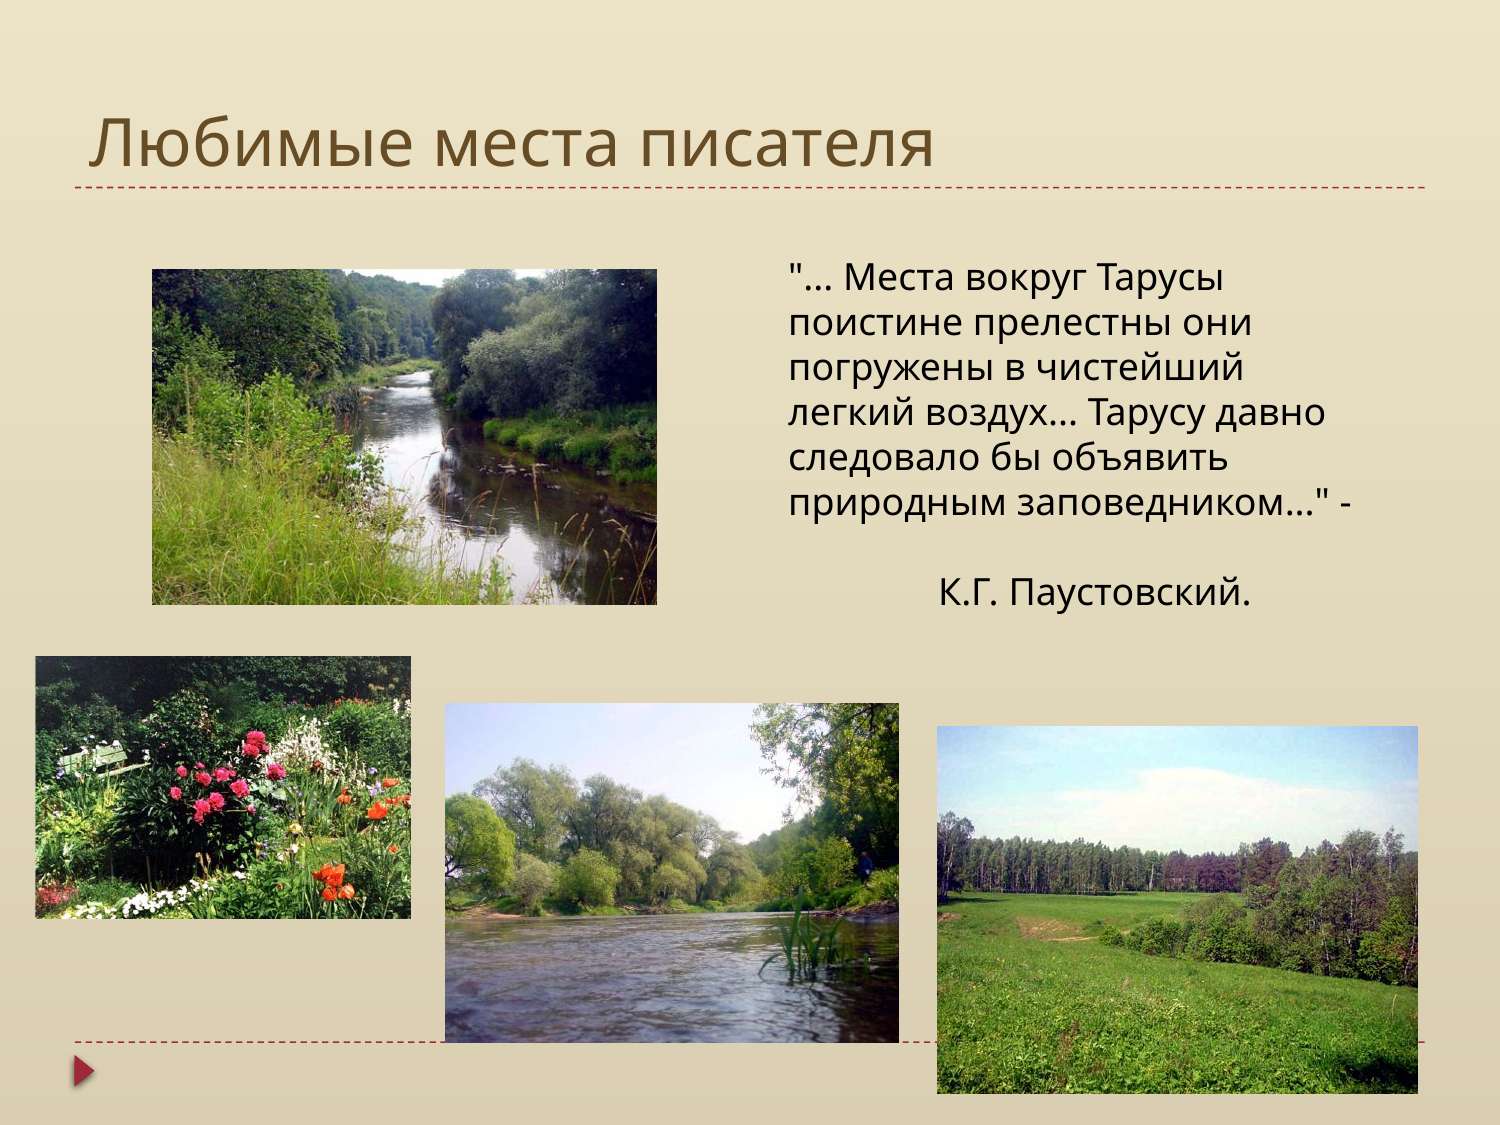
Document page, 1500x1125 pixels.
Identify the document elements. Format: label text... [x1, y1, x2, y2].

picture [34, 656, 411, 919]
text_box "... Места вокруг Тарусы поистине прелестны они погружены в чистейший легкий воздух... Тарусу давно следовало бы объявить природным заповедником..." - К.Г. Паустовский. [773, 246, 1371, 621]
picture [445, 702, 899, 1044]
title Любимые места писателя [75, 37, 1425, 188]
picture [937, 726, 1419, 1094]
picture [152, 269, 657, 605]
